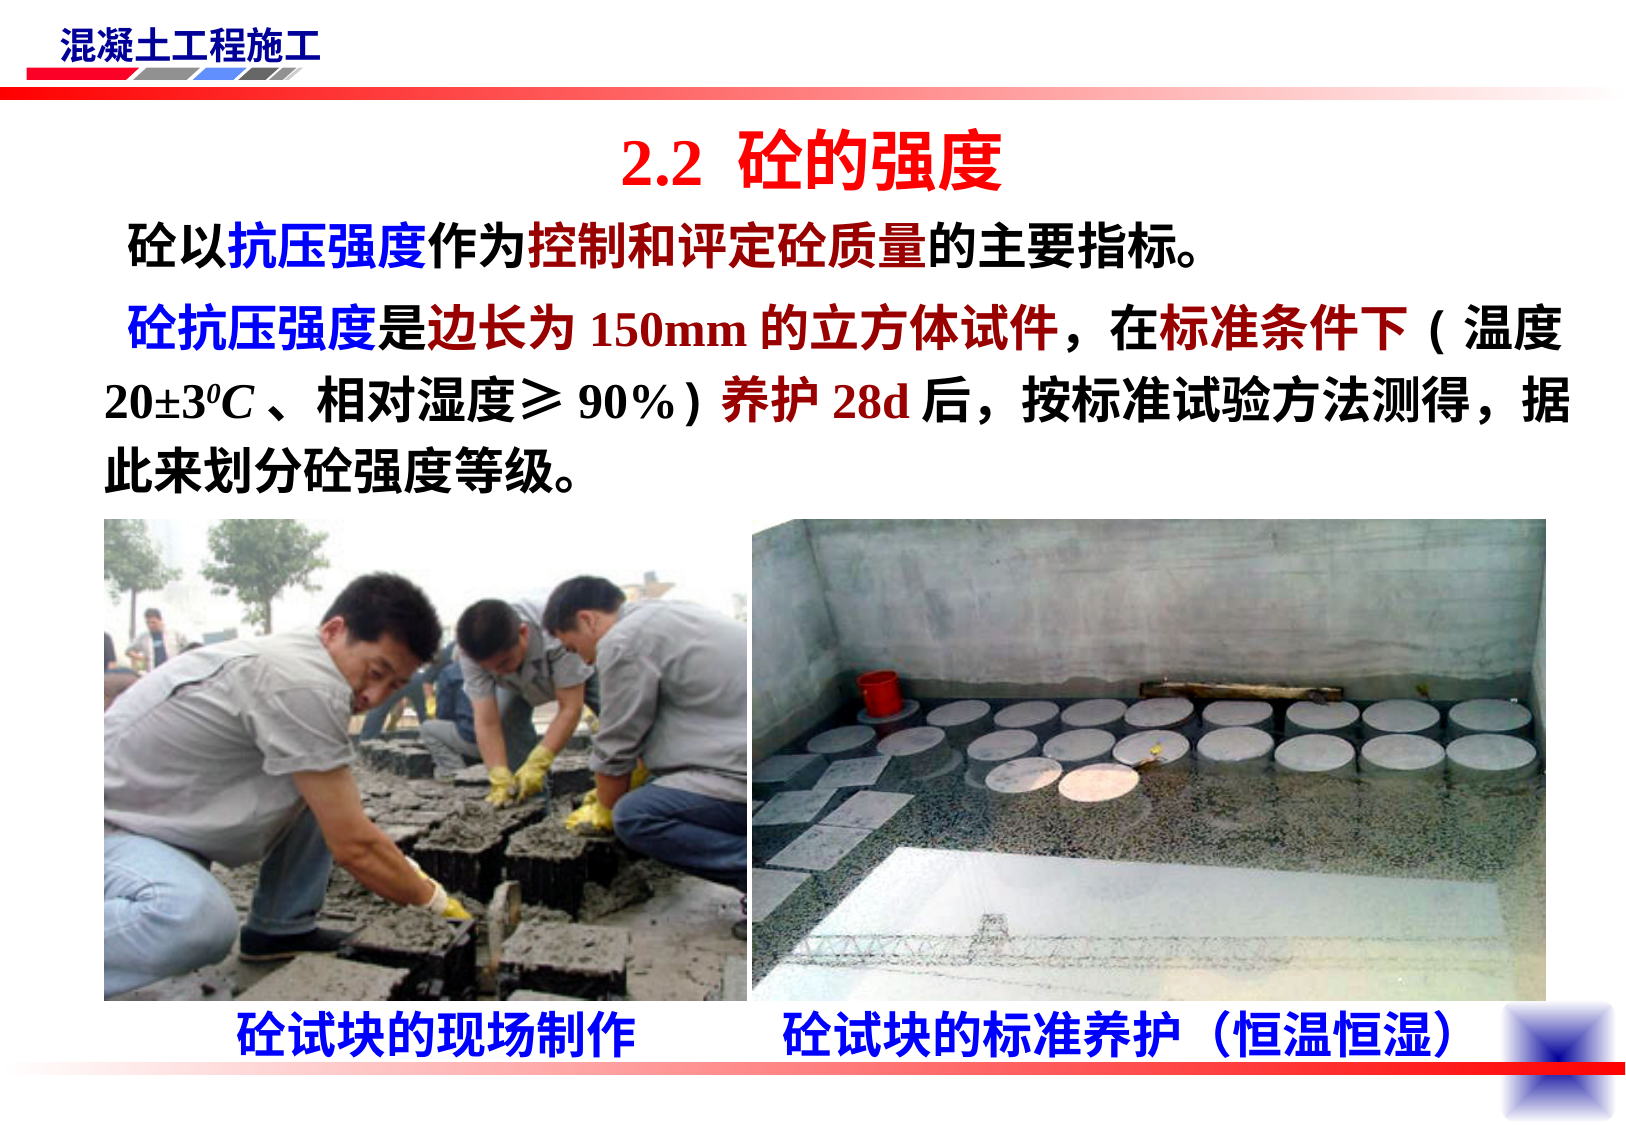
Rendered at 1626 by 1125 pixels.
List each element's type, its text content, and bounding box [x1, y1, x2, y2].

list 砼以抗压强度作为控制和评定砼质量的主要指标。 砼抗压强度是边长为150mm的立方体试件，在标准条件下(温度20±30C、相对湿度≥90%)养护28d后，按标准试验方法测得，据此来划分砼强度等级。 [32, 194, 1593, 528]
text_box 砼试块的现场制作 砼试块的标准养护（恒温恒湿） [221, 993, 1545, 1072]
picture [104, 519, 747, 1001]
title 2.2 砼的强度 [81, 107, 1544, 214]
picture [751, 519, 1546, 1001]
